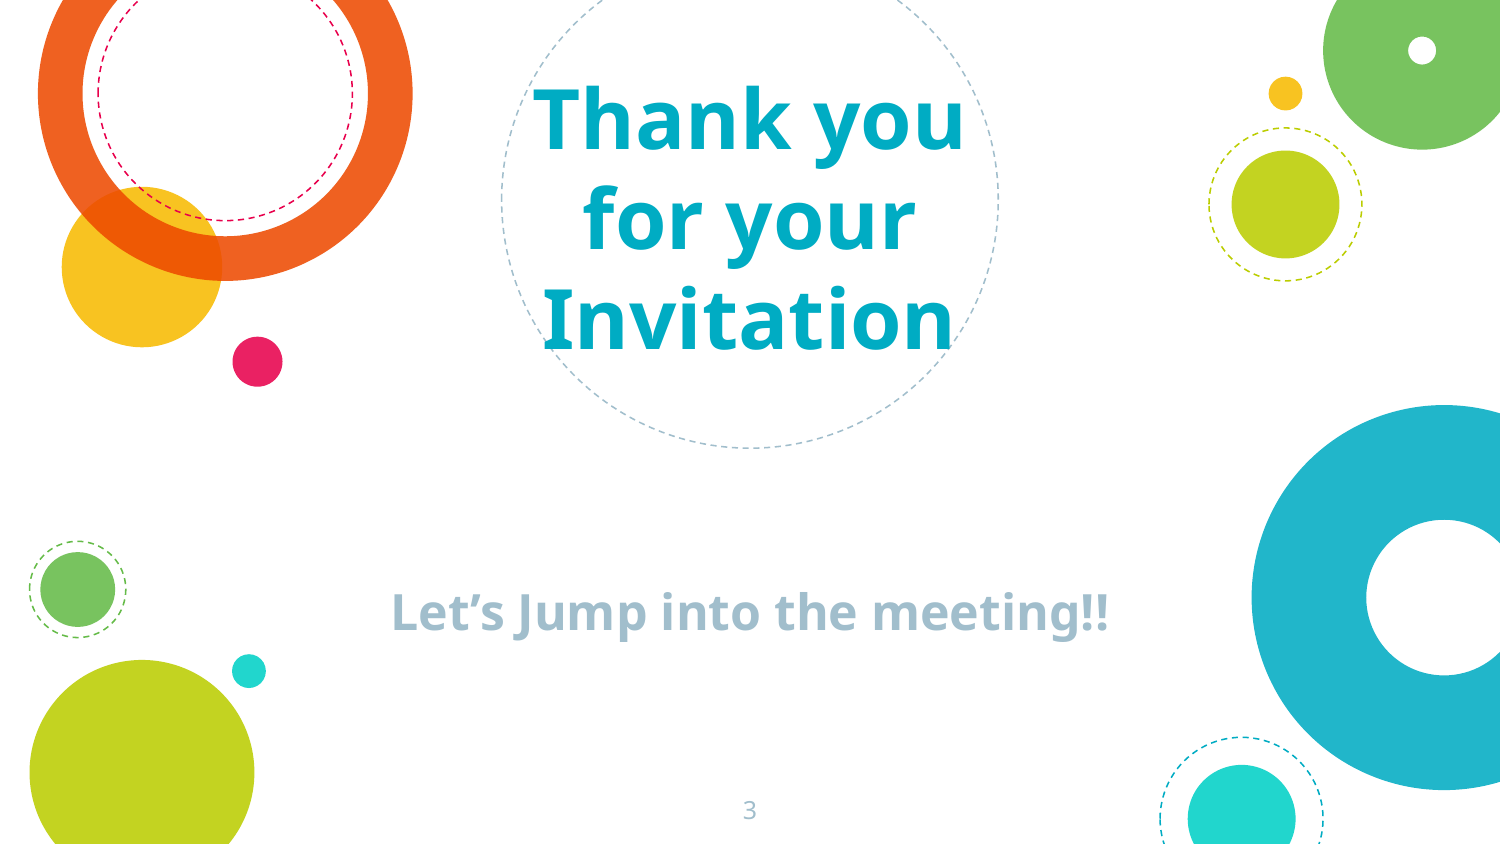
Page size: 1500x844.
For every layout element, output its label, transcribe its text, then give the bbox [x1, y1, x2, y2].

text_box Thank you for your Invitation [505, 54, 995, 382]
slide_number 3 [711, 779, 789, 844]
subtitle Let’s Jump into the meeting!! [290, 565, 1209, 695]
